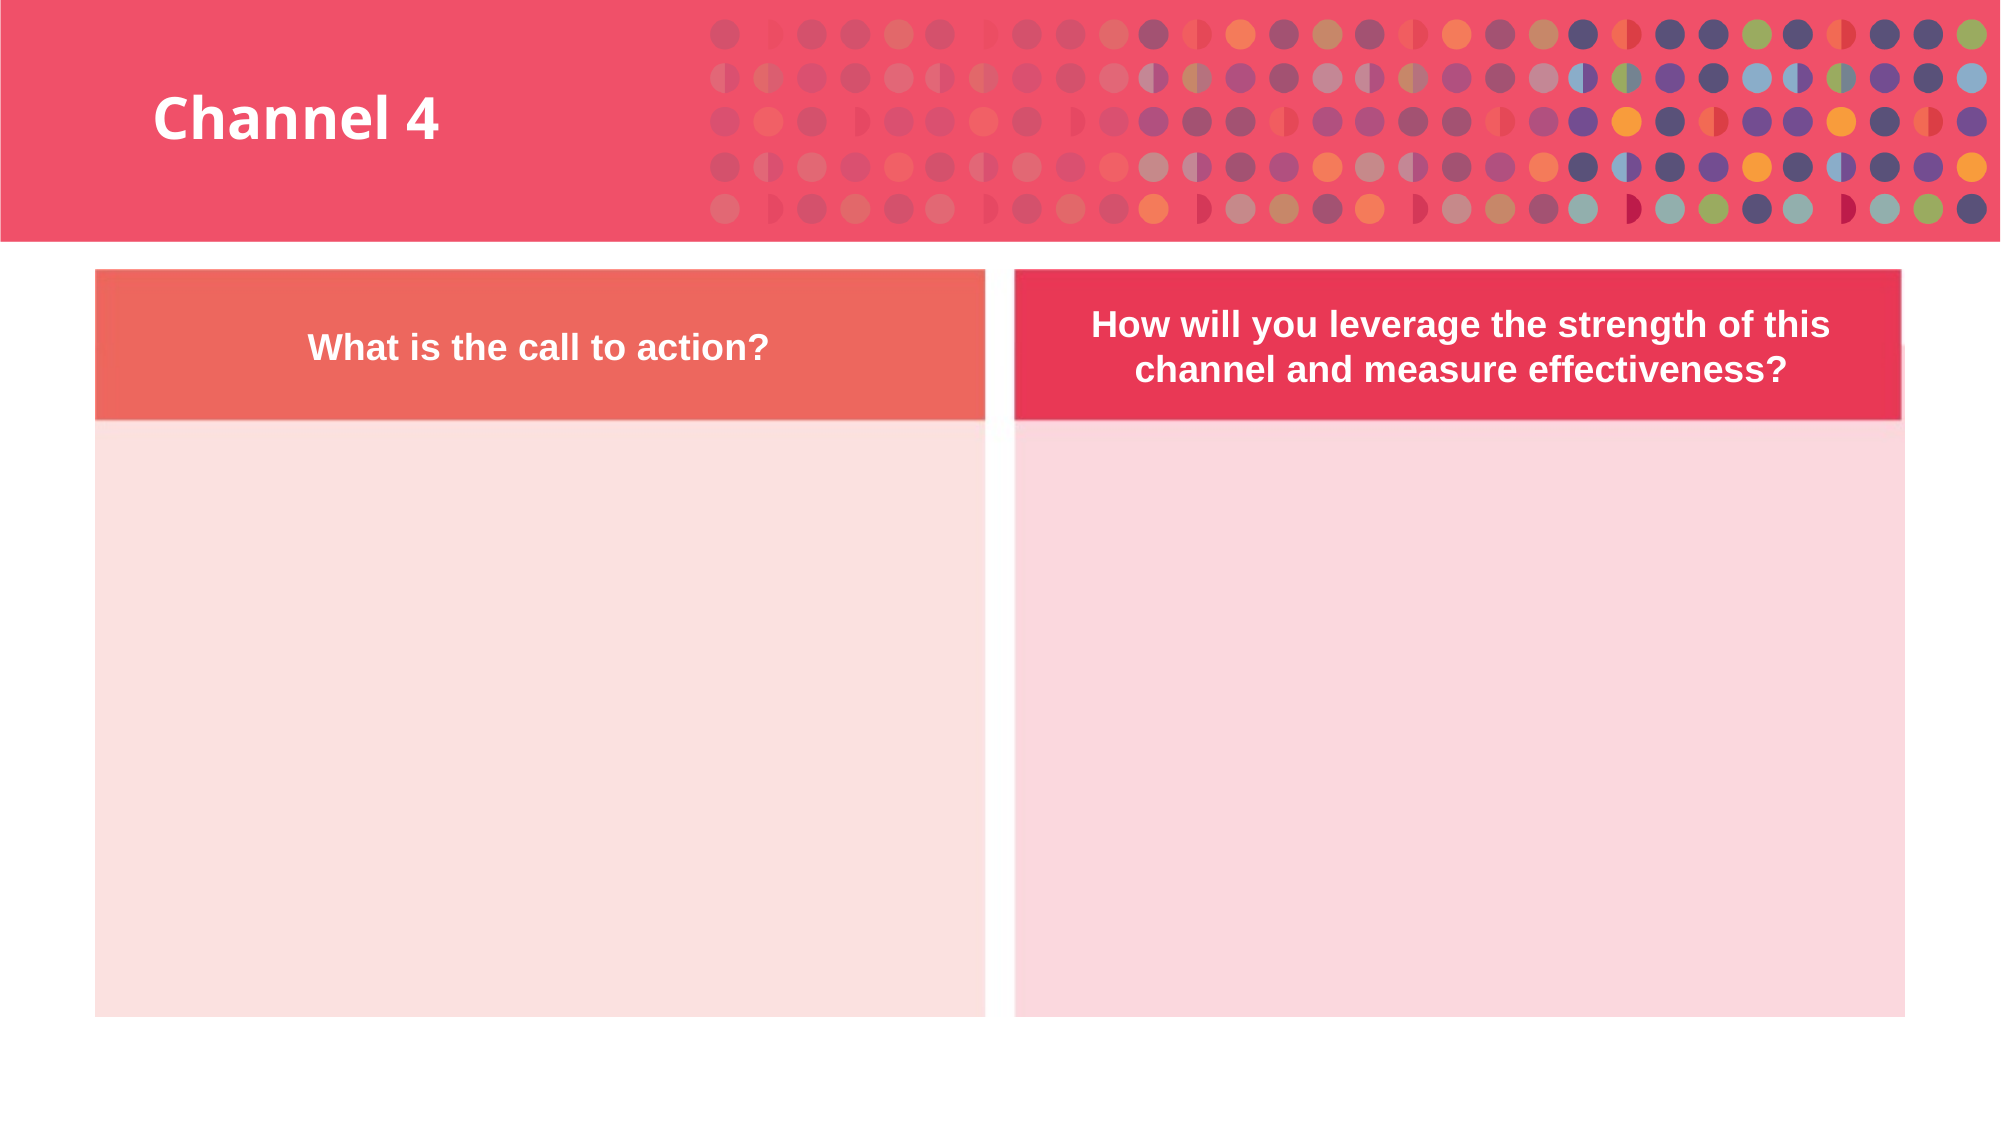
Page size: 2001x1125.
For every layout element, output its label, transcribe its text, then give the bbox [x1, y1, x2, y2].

title Channel 4 [137, 11, 1863, 229]
picture [0, 0, 2001, 442]
